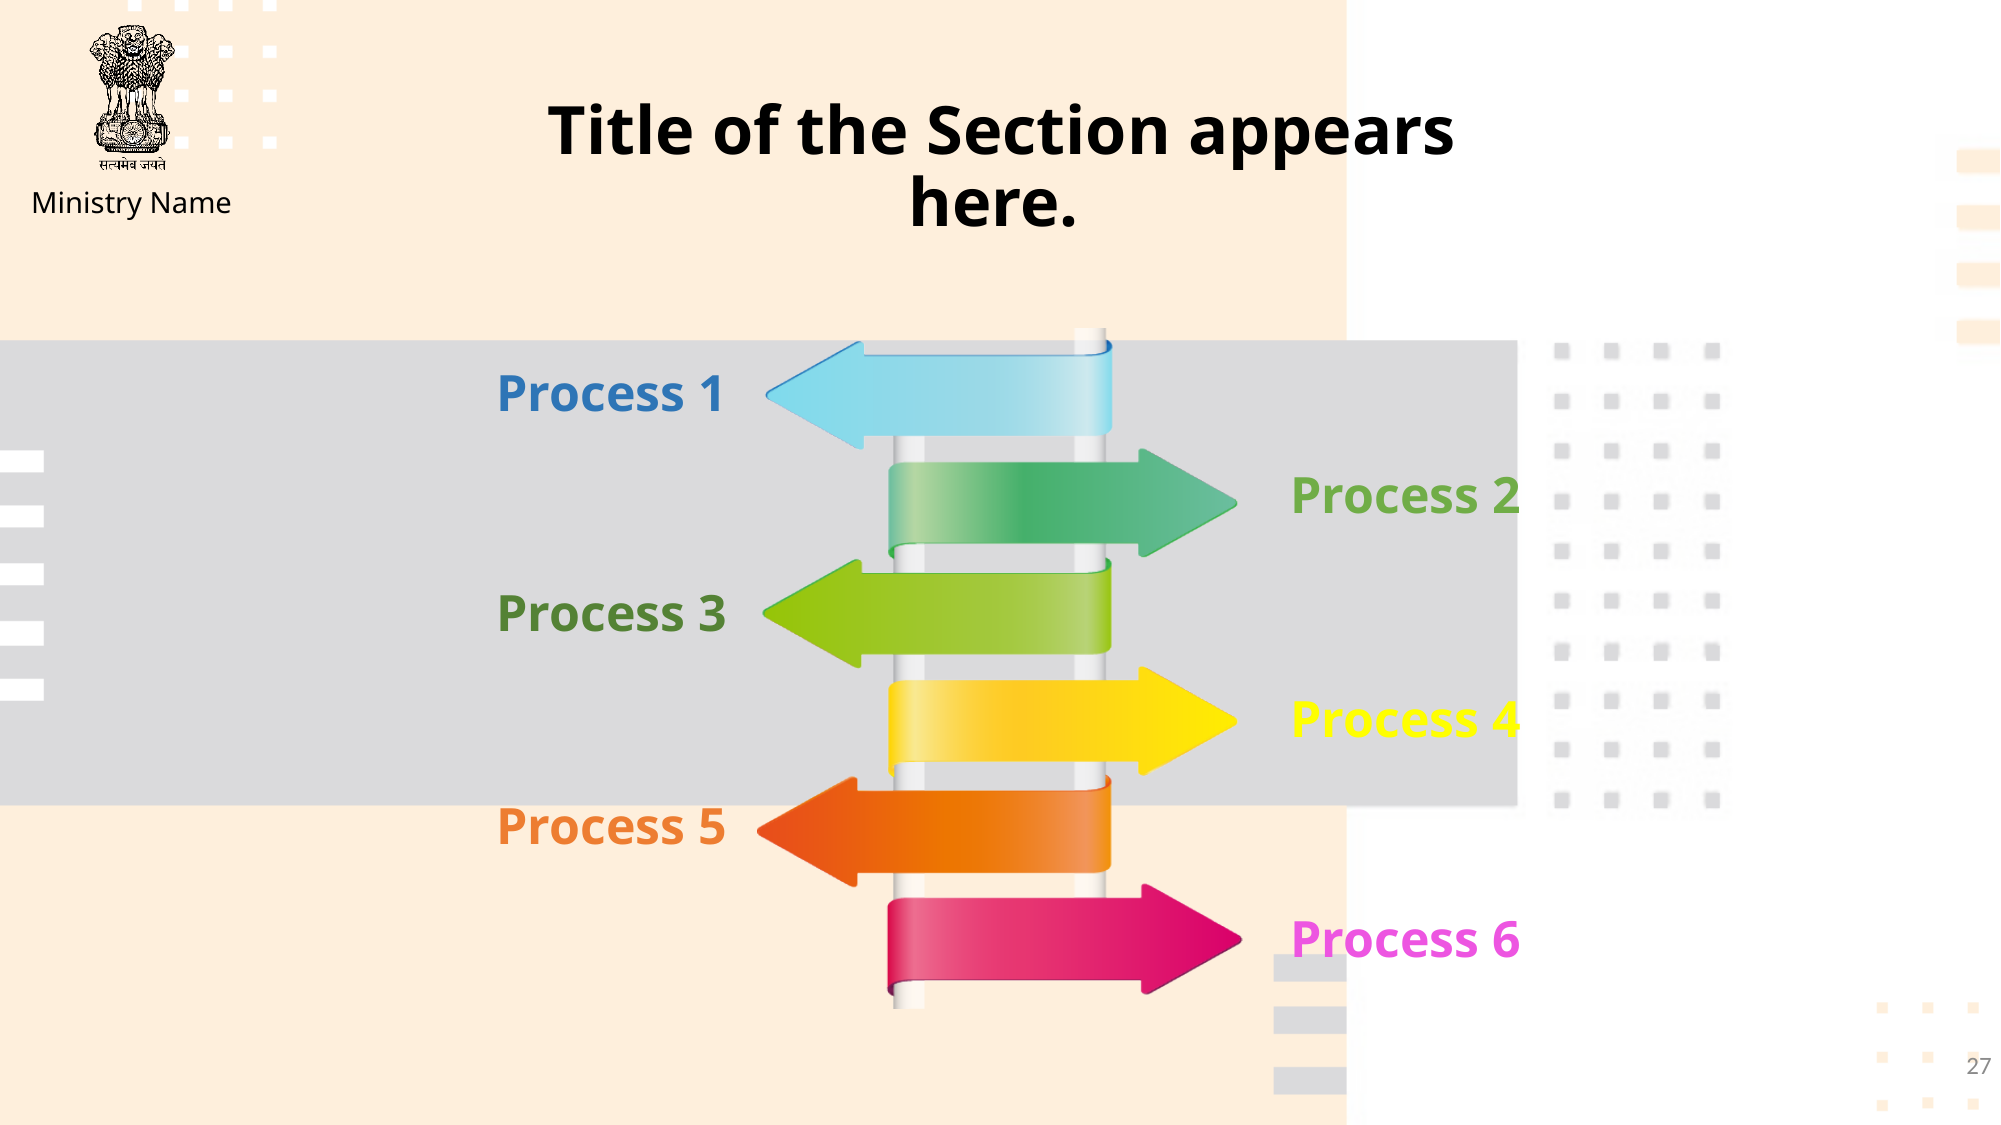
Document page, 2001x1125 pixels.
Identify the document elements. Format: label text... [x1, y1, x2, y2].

text_box Process 4 [1275, 680, 1536, 756]
text_box Process 1 [111, 354, 757, 430]
text_box Process 5 [481, 786, 742, 862]
text_box Process 6 [1275, 900, 1536, 975]
text_box Process 2 [1275, 456, 1536, 531]
slide_number 27 [1556, 1035, 2000, 1095]
text_box Title of the Section appears here. [491, 89, 1513, 249]
picture [757, 328, 1243, 1009]
list Ministry Name [0, 180, 268, 279]
text_box Process 3 [481, 574, 742, 649]
picture [84, 19, 180, 175]
